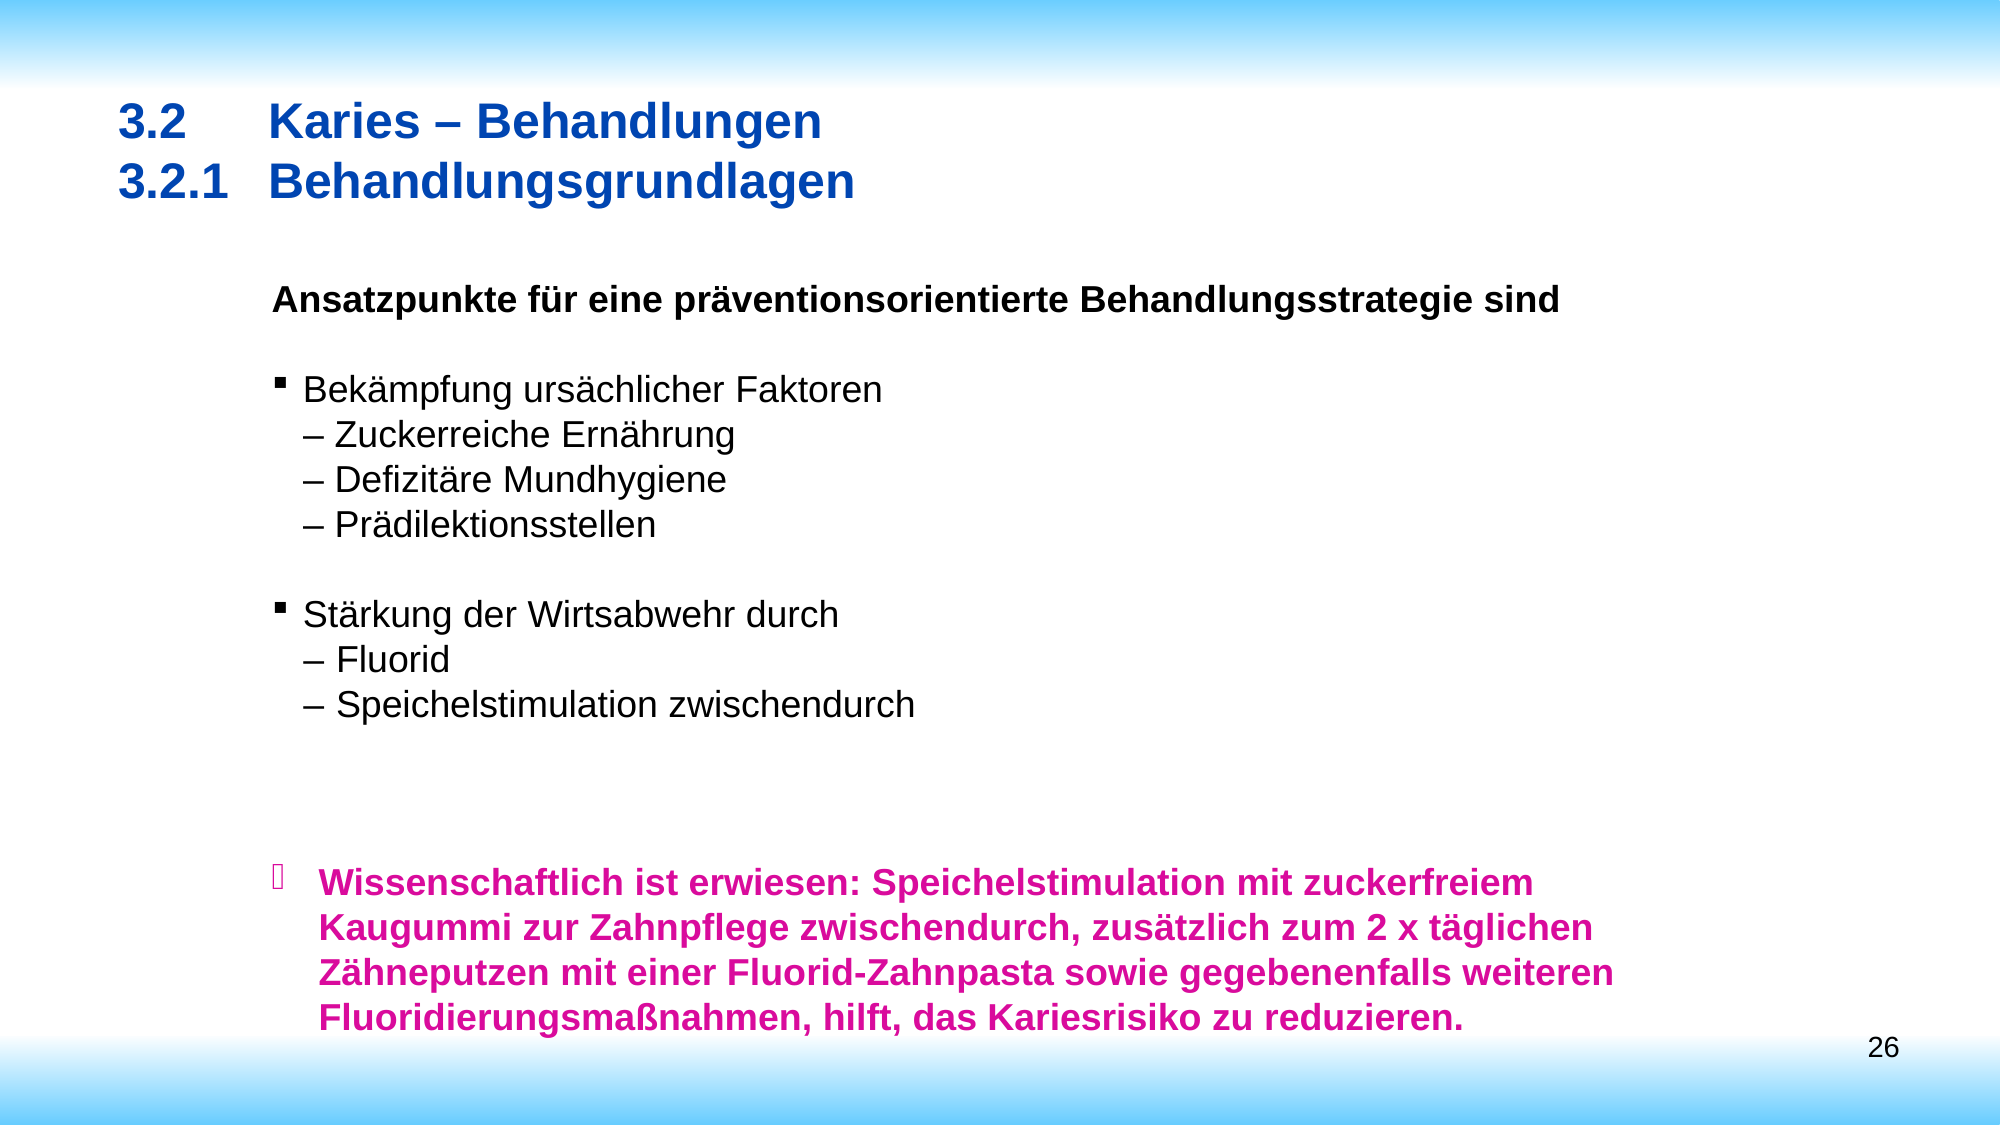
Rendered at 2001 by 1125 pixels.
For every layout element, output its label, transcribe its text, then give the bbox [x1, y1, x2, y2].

title 3.2 Karies – Behandlungen 3.2.1 Behandlungsgrundlagen [118, 88, 1902, 227]
text_box Wissenschaftlich ist erwiesen: Speichelstimulation mit zuckerfreiem Kaugummi zur Zahnpflege zwischendurch, zusätzlich zum 2 x täglichen Zähneputzen mit einer Fluorid-Zahnpasta sowie gegebenenfalls weiteren Fluoridierungsmaßnahmen, hilft, das Kariesrisiko zu reduzieren. [271, 857, 1622, 1023]
list Ansatzpunkte für eine präventionsorientierte Behandlungsstrategie sind Bekämpfung ursächlicher Faktoren – Zuckerreiche Ernährung – Defizitäre Mundhygiene – Prädilektionsstellen Stärkung der Wirtsabwehr durch – Fluorid – Speichelstimulation zwischendurch [271, 275, 1610, 857]
slide_number 26 [1583, 1027, 1901, 1104]
